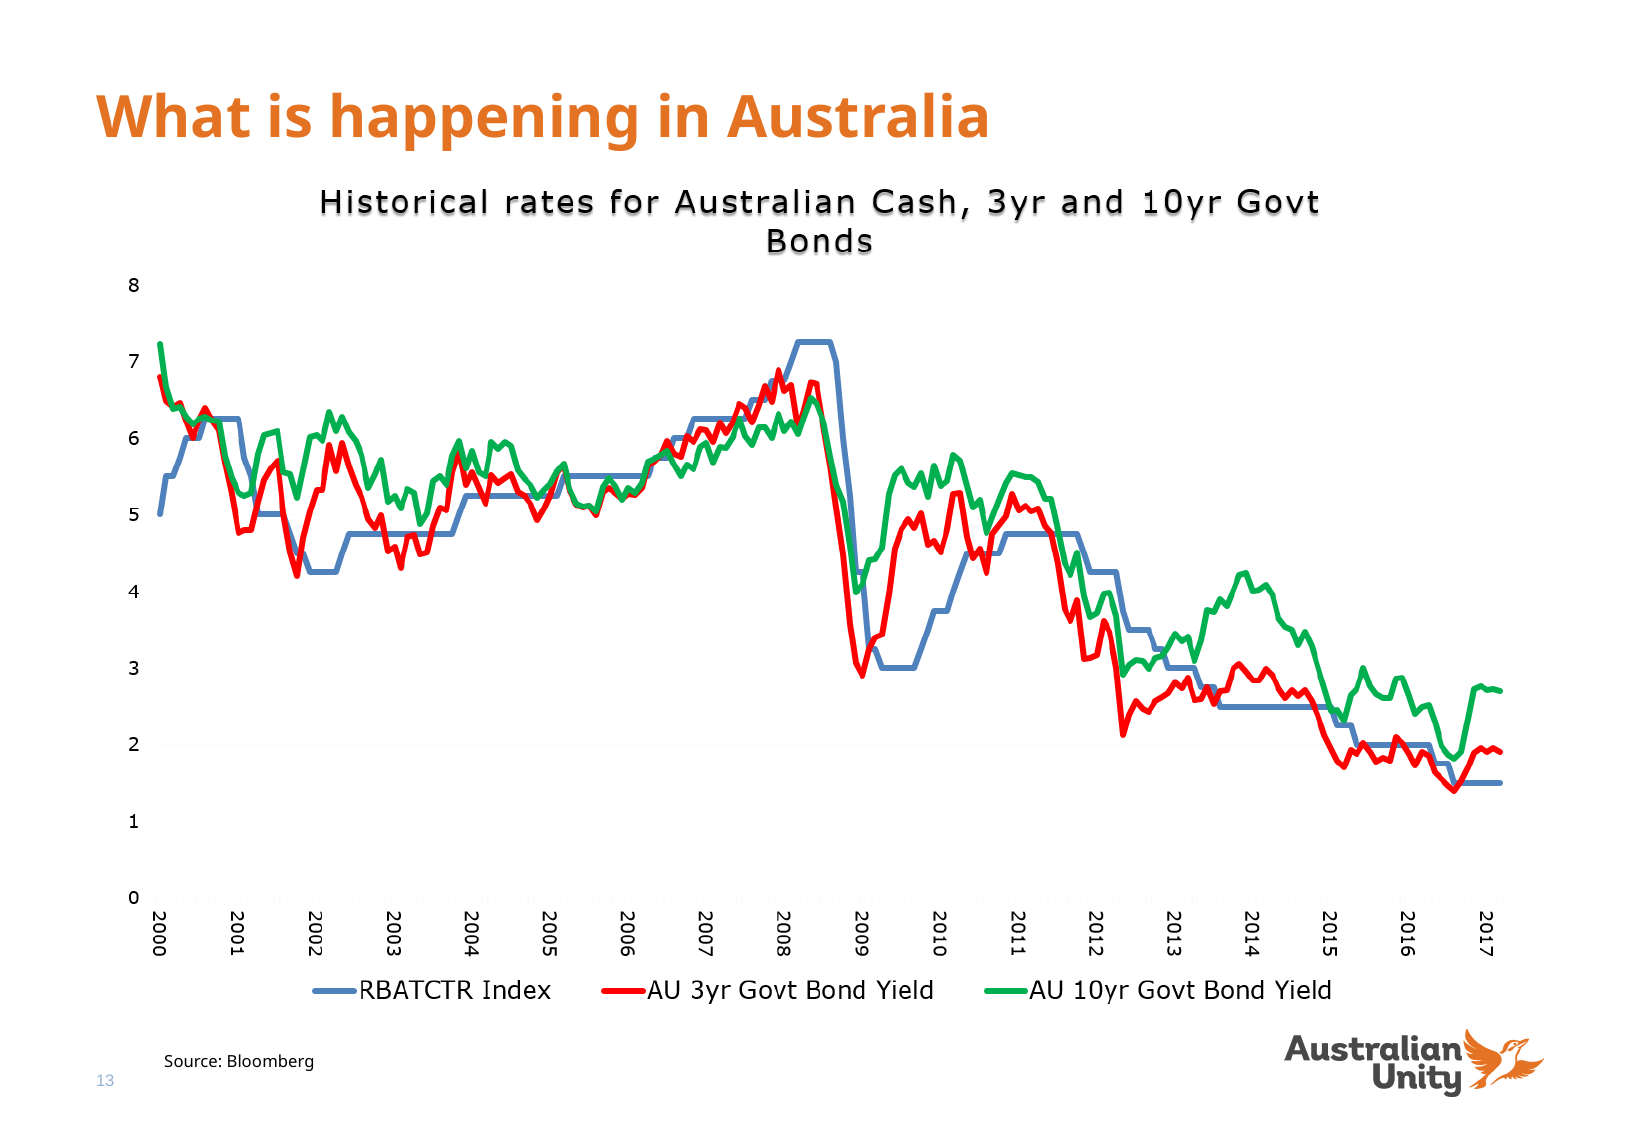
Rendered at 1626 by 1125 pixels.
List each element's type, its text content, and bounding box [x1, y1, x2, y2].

title What is happening in Australia [81, 71, 1625, 259]
text_box Source: Bloomberg [149, 1043, 330, 1078]
picture [1284, 1029, 1544, 1097]
slide_number 13 [81, 1062, 461, 1123]
picture [114, 164, 1525, 1023]
